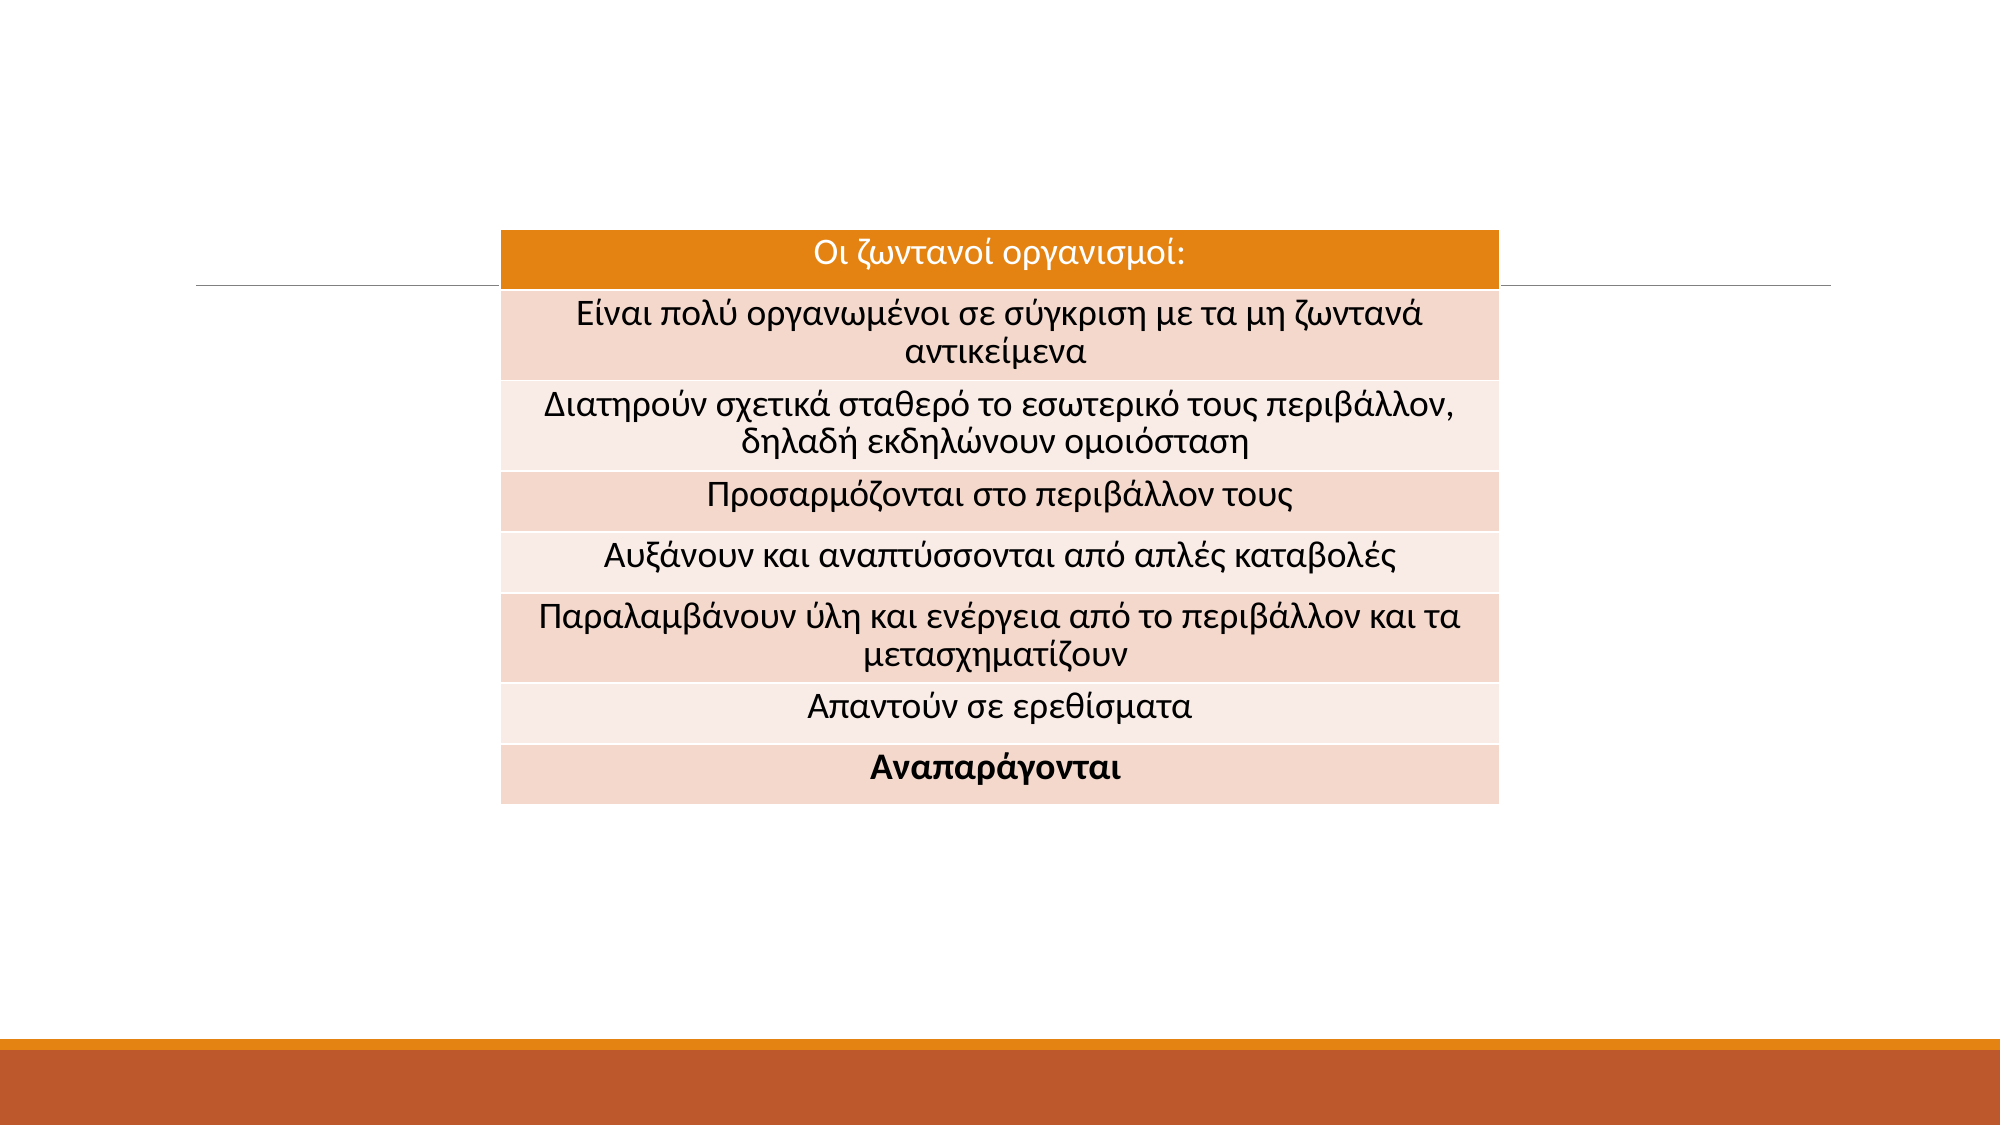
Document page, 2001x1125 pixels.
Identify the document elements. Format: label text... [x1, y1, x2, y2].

table_cell Προσαρμόζονται στο περιβάλλον τους [501, 472, 1499, 531]
table_cell Διατηρούν σχετικά σταθερό το εσωτερικό τους περιβάλλον, δηλαδή εκδηλώνουν ομοιόσταση [501, 381, 1499, 470]
table_header Οι ζωντανοί οργανισμοί: [501, 230, 1499, 289]
table_cell Αναπαράγονται [501, 745, 1499, 804]
table_cell Απαντούν σε ερεθίσματα [501, 684, 1499, 743]
table_cell Παραλαμβάνουν ύλη και ενέργεια από το περιβάλλον και τα μετασχηματίζουν [501, 594, 1499, 682]
table_cell Αυξάνουν και αναπτύσσονται από απλές καταβολές [501, 533, 1499, 592]
table_cell Είναι πολύ οργανωμένοι σε σύγκριση με τα μη ζωντανά αντικείμενα [501, 291, 1499, 380]
